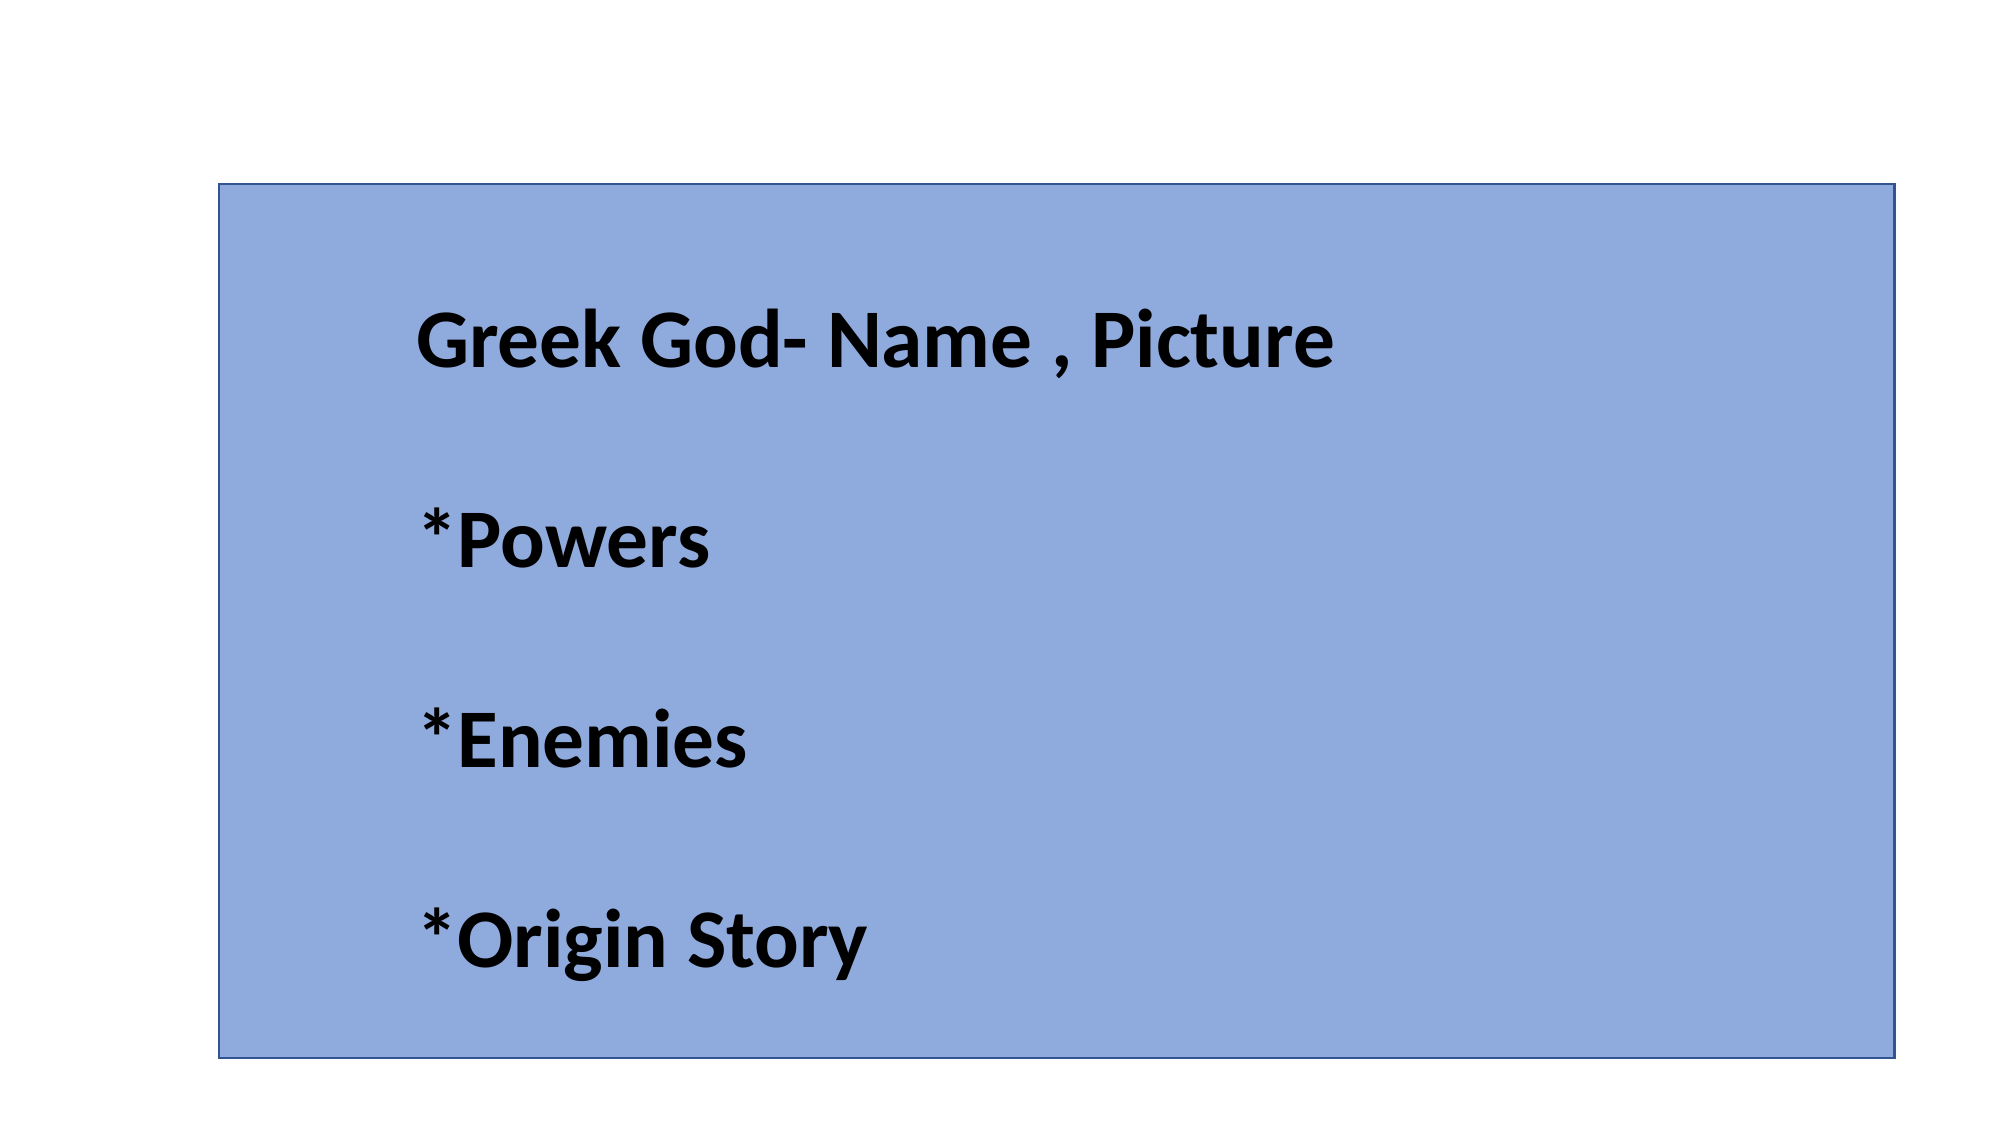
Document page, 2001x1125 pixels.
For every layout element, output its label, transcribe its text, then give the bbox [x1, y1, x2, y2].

text_box Greek God- Name , Picture *Powers *Enemies *Origin Story [401, 276, 1517, 1037]
text_box [218, 183, 1896, 1059]
